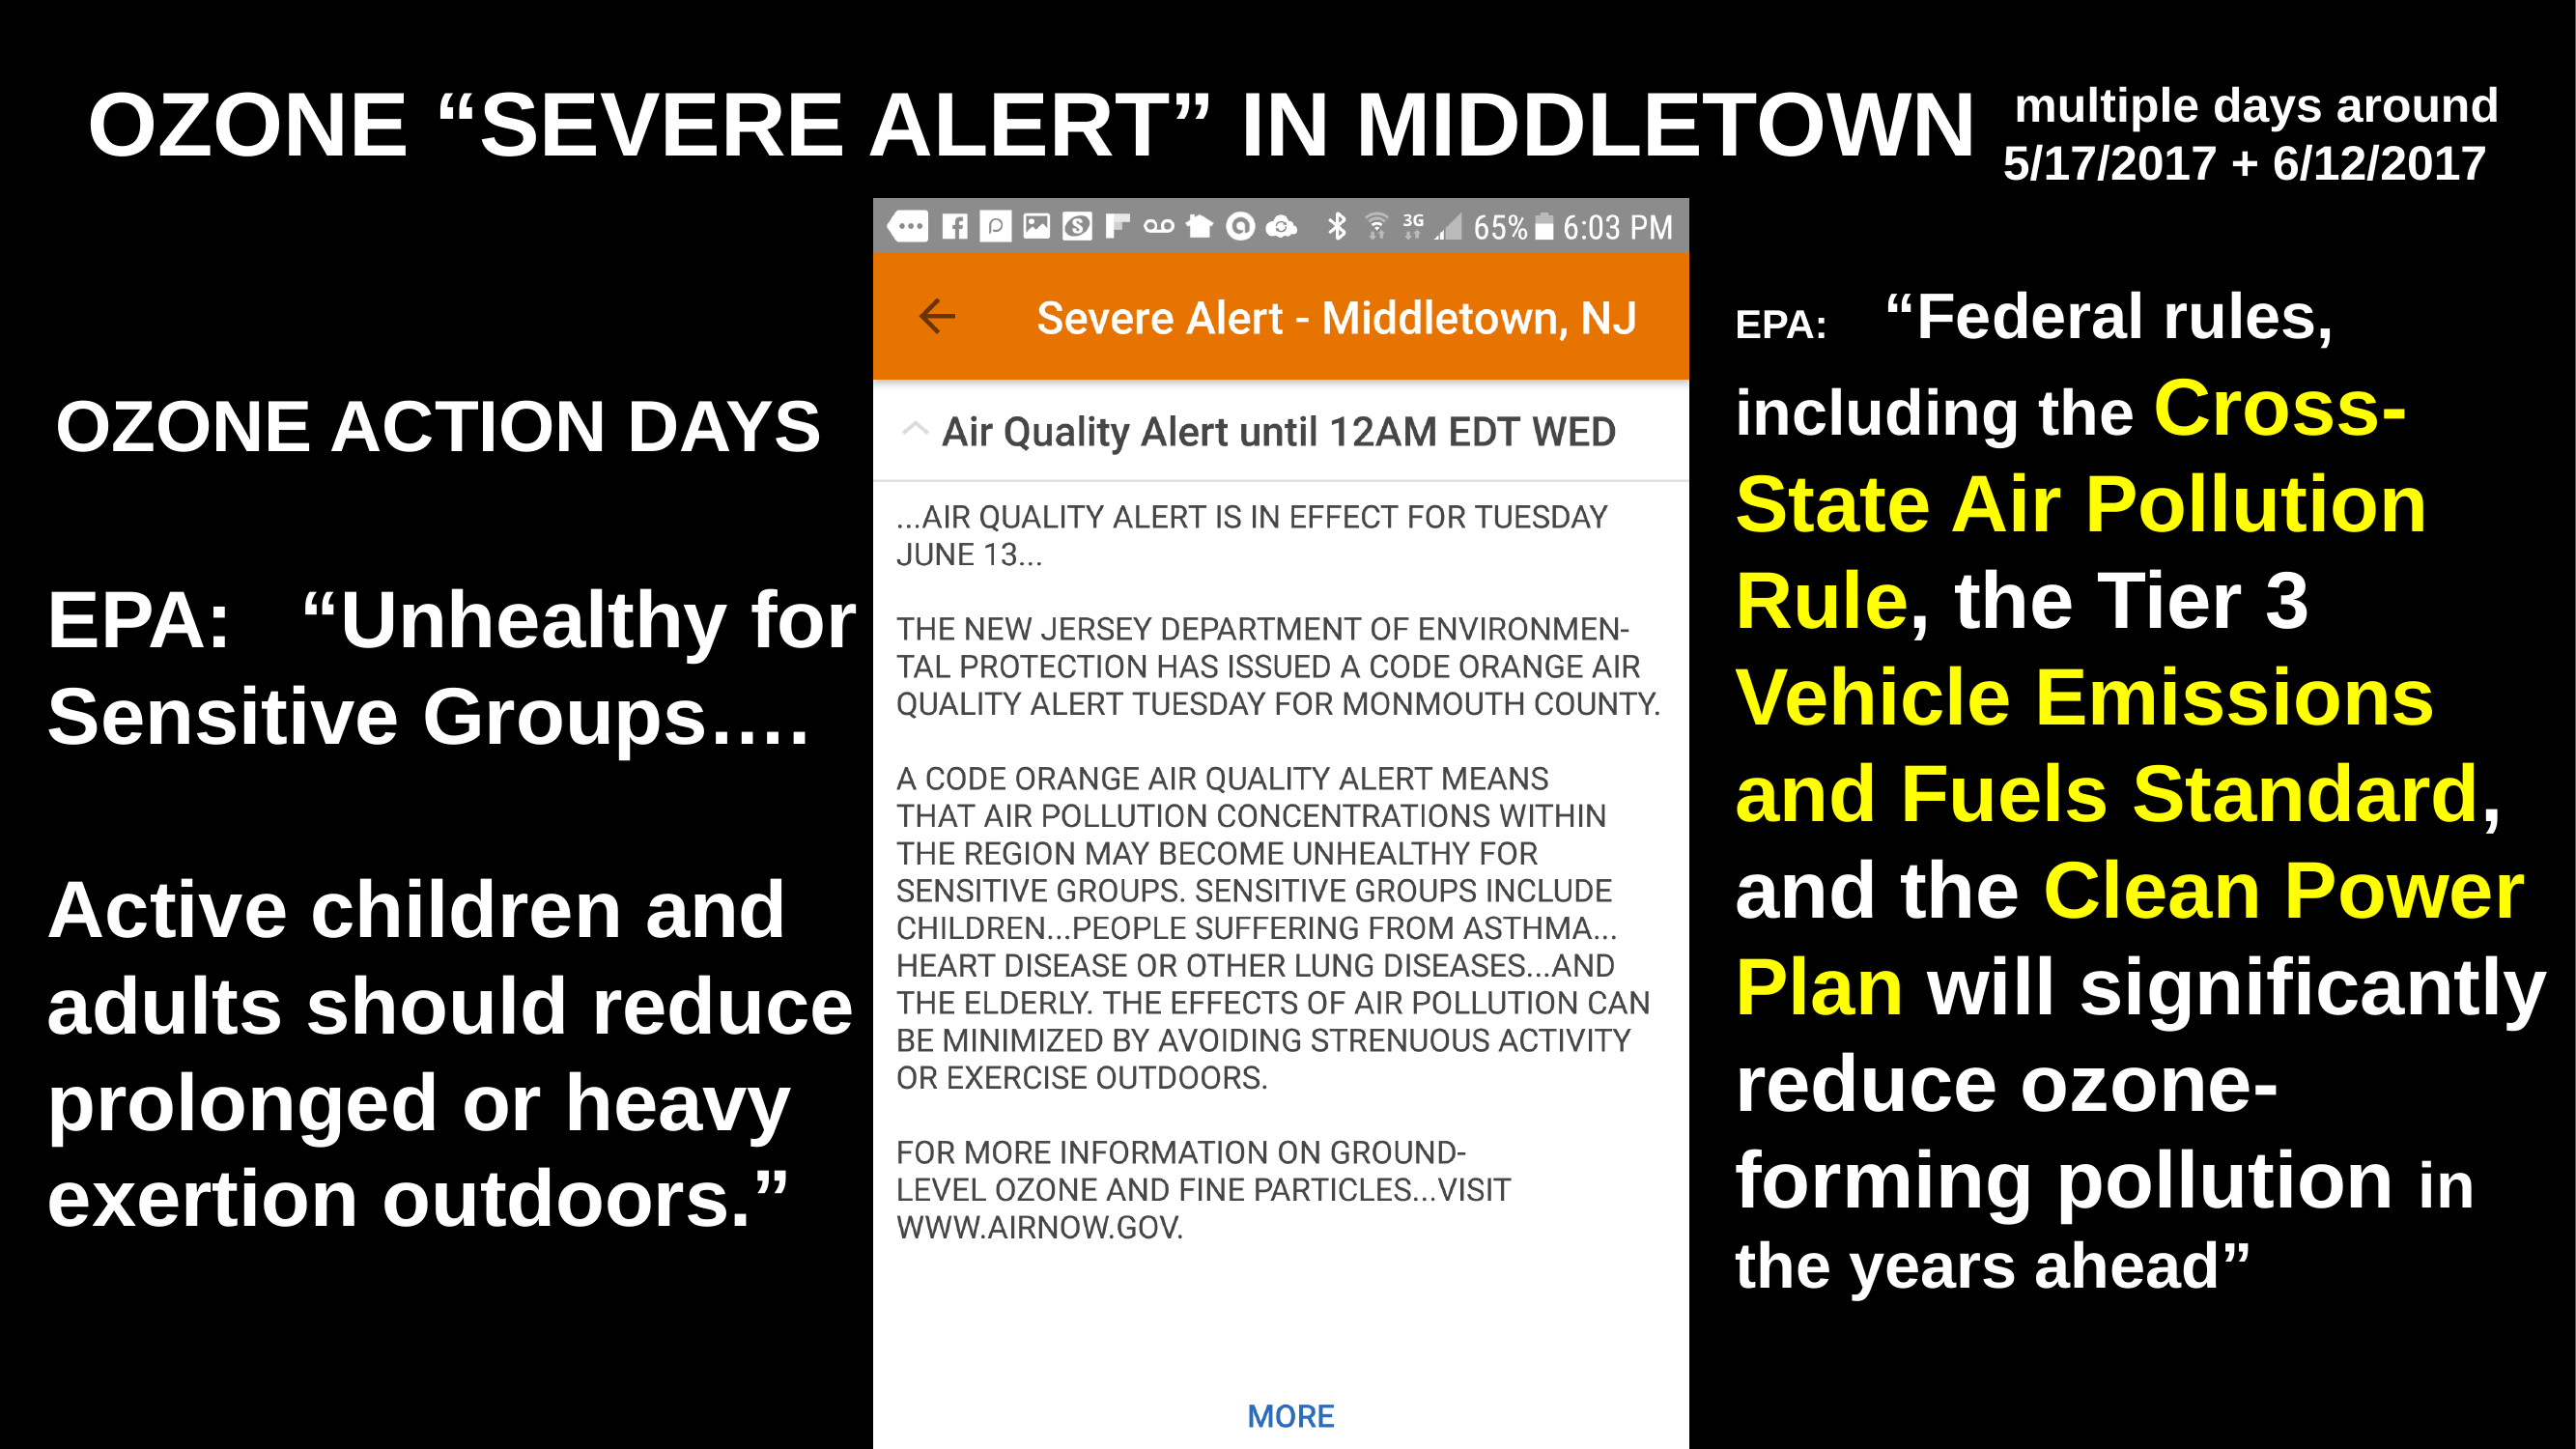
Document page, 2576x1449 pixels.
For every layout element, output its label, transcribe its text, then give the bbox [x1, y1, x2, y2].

text_box EPA: “Unhealthy for Sensitive Groups…. Active children and adults should reduce prolonged or heavy exertion outdoors.” [39, 558, 868, 1348]
title OZONE “SEVERE ALERT” IN MIDDLETOWN [80, 65, 1995, 191]
text_box OZONE ACTION DAYS [47, 371, 832, 474]
text_box EPA: “Federal rules, including the Cross-State Air Pollution Rule, the Tier 3 Vehicle Emissions and Fuels Standard, and the Clean Power Plan will significantly reduce ozone-forming pollution in the years ahead” [1727, 249, 2576, 1310]
text_box multiple days around 5/17/2017 + 6/12/2017 [1995, 65, 2576, 198]
picture [873, 198, 1689, 1449]
